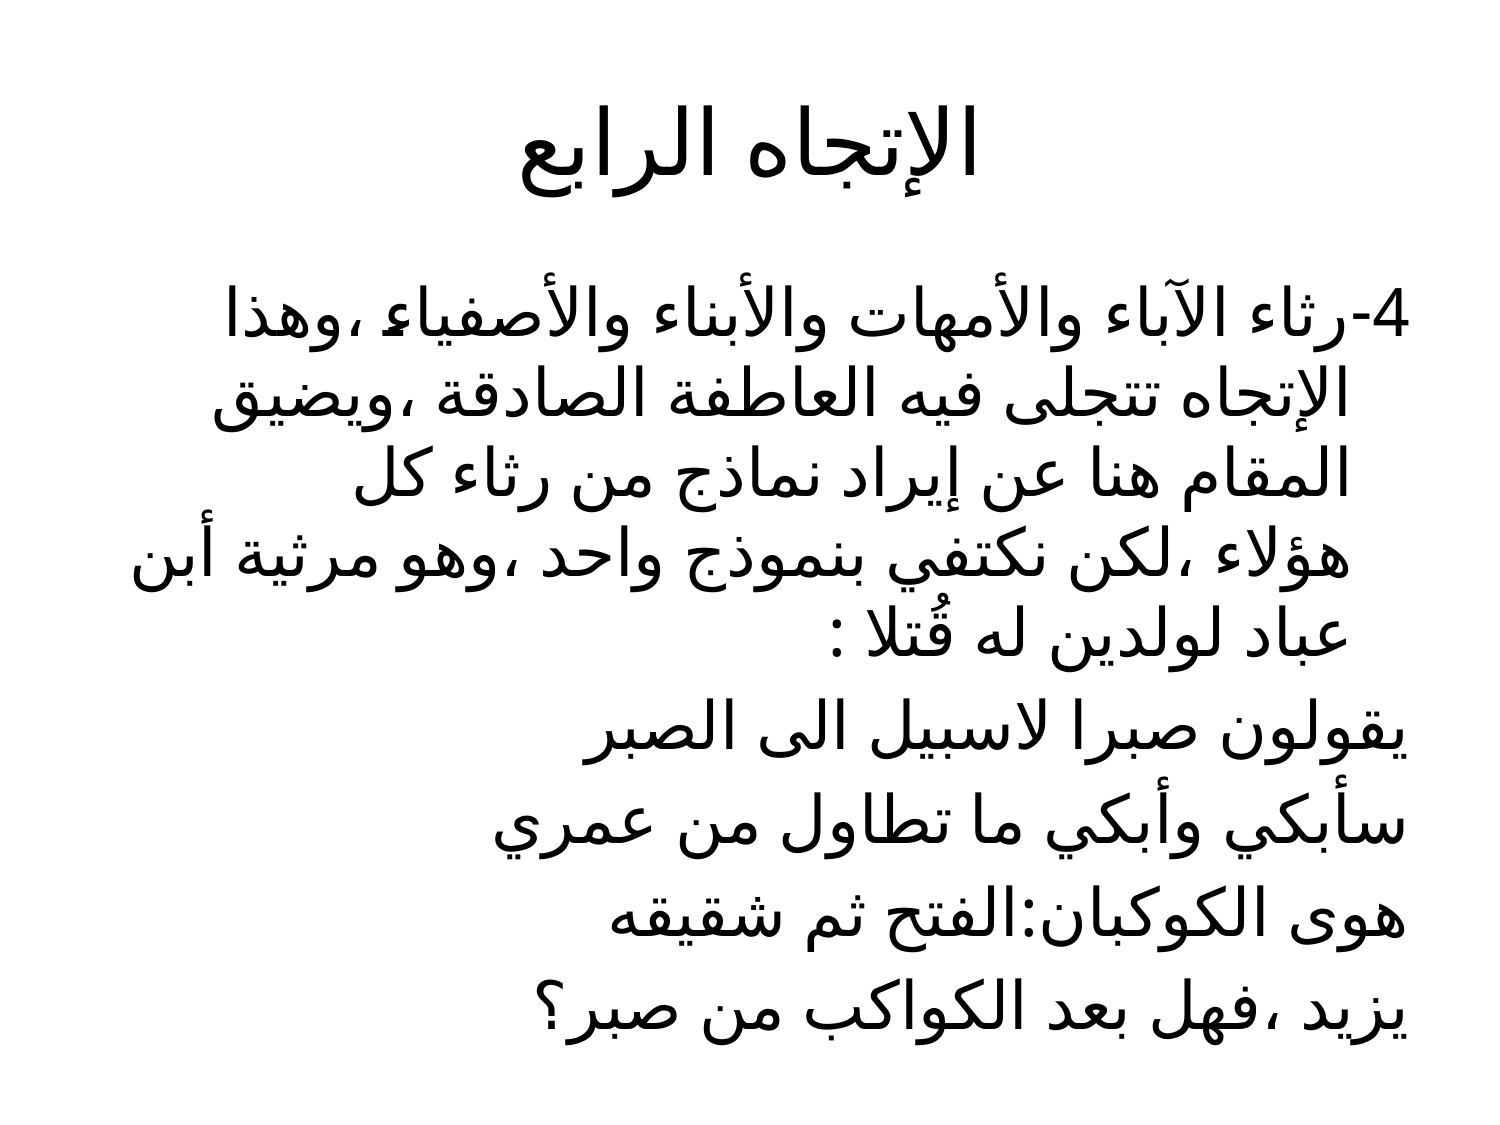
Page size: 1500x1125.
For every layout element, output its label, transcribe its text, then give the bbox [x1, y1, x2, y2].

list 4-رثاء الآباء والأمهات والأبناء والأصفياء ،وهذا الإتجاه تتجلى فيه العاطفة الصادقة ،ويضيق المقام هنا عن إيراد نماذج من رثاء كل هؤلاء ،لكن نكتفي بنموذج واحد ،وهو مرثية أبن عباد لولدين له قُتلا : يقولون صبرا لاسبيل الى الصبر سأبكي وأبكي ما تطاول من عمري هوى الكوكبان:الفتح ثم شقيقه يزيد ،فهل بعد الكواكب من صبر؟ [75, 262, 1425, 1005]
title الإتجاه الرابع [75, 45, 1425, 233]
